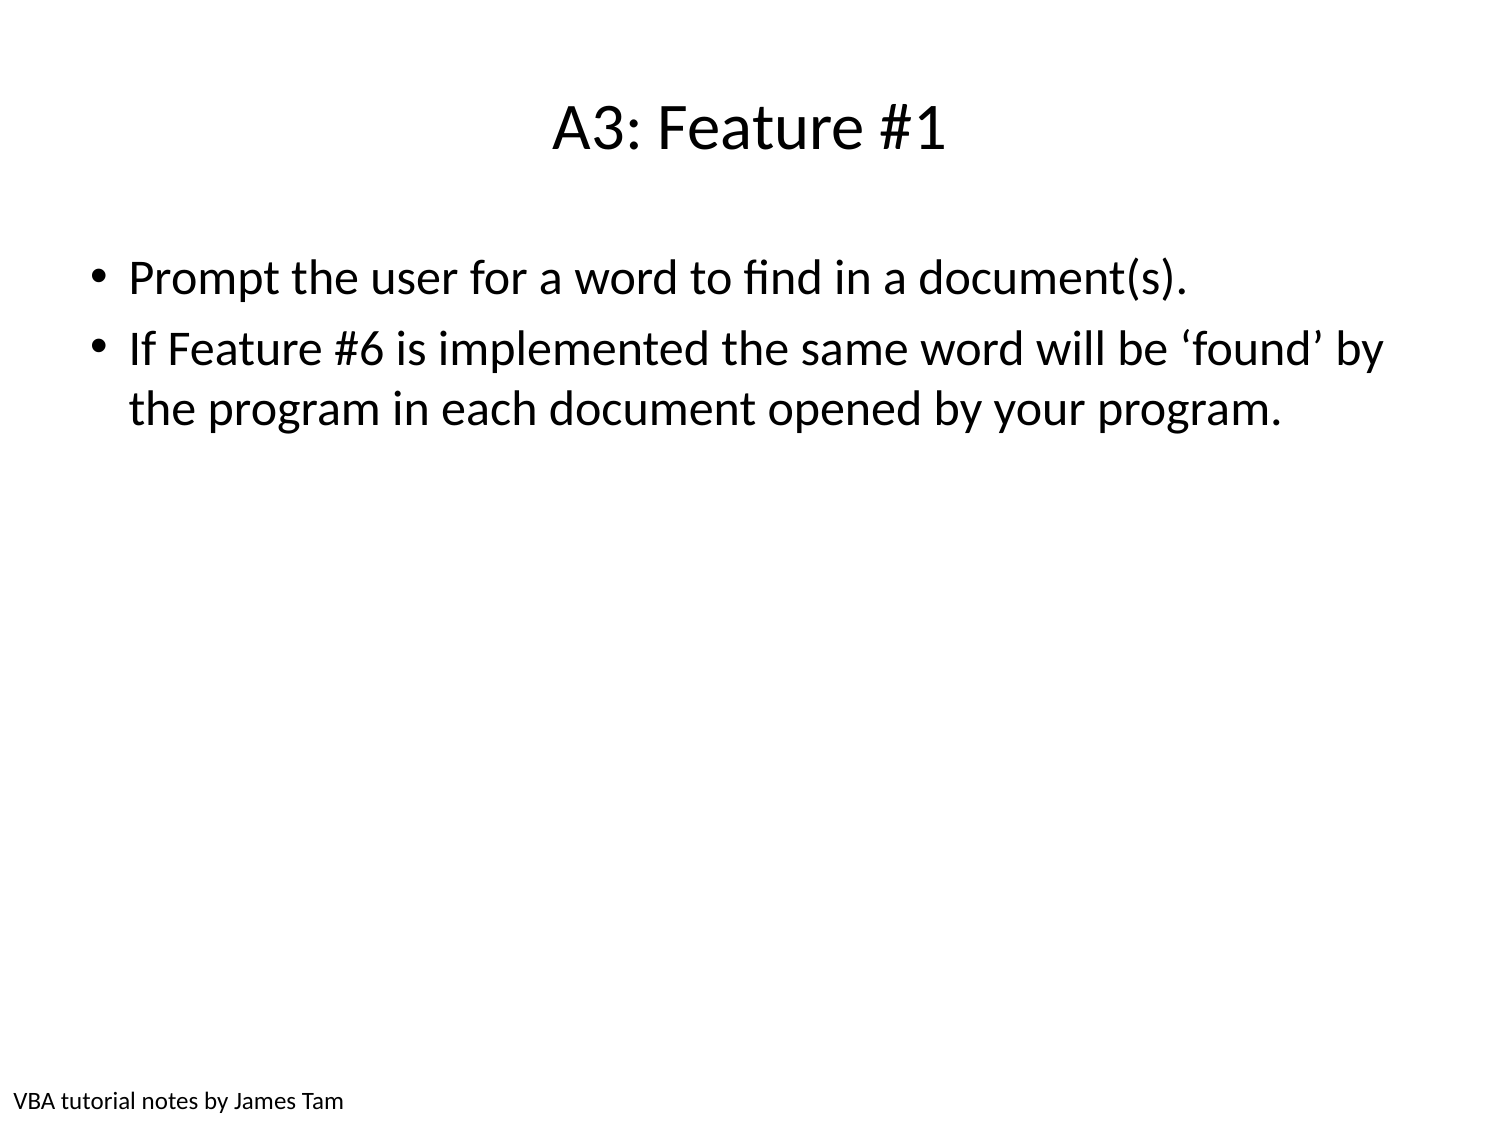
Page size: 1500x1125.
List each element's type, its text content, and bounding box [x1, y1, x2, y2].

title A3: Feature #1 [75, 45, 1425, 200]
list Prompt the user for a word to find in a document(s). If Feature #6 is implemented the same word will be ‘found’ by the program in each document opened by your program. [75, 237, 1425, 1063]
